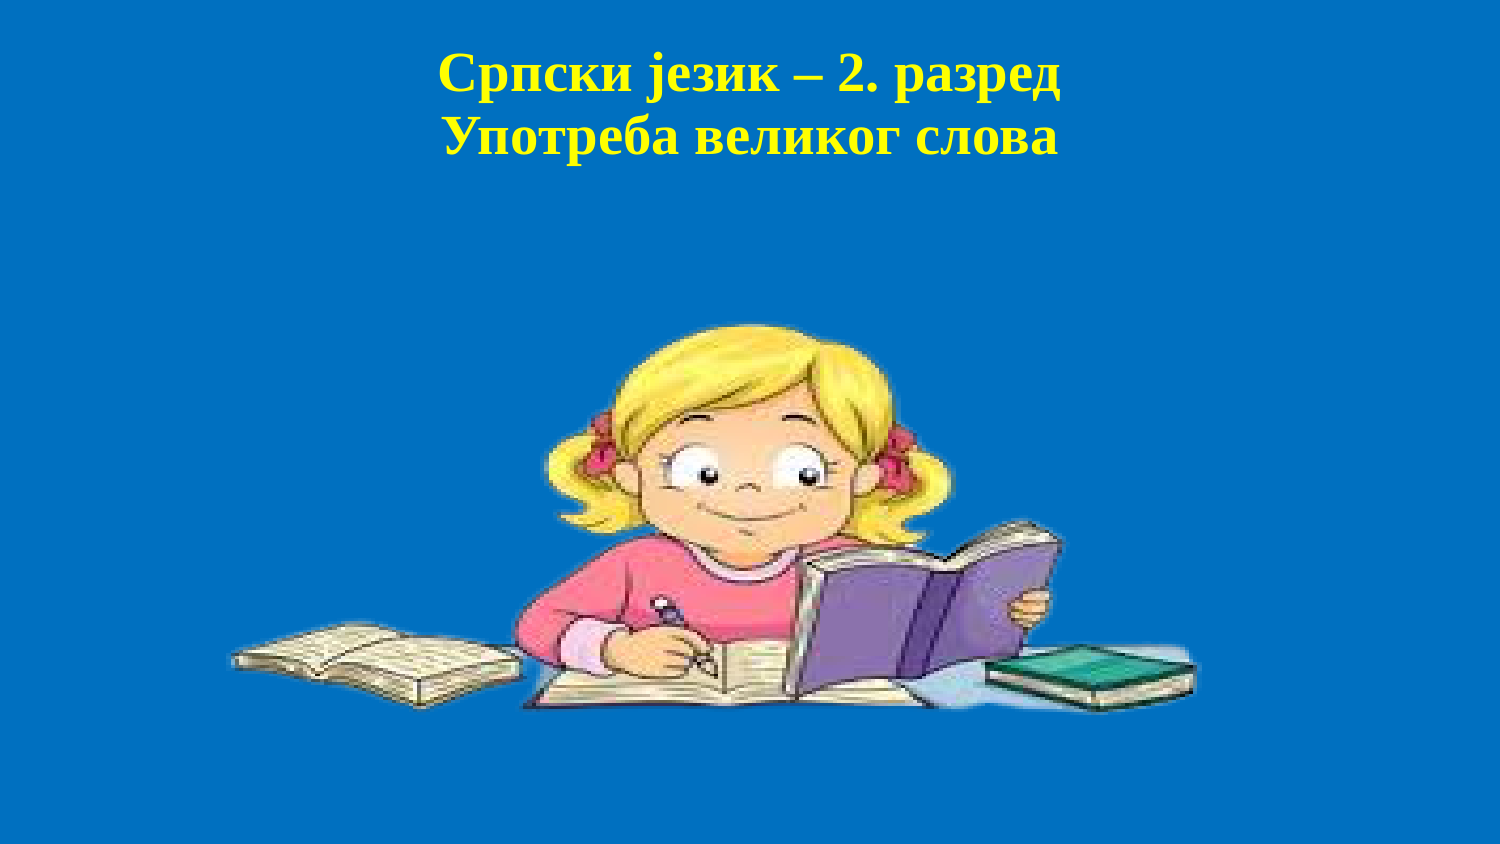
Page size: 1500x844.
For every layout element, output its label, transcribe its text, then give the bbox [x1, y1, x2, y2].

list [210, 187, 1219, 809]
title Српски језик – 2. разред Употреба великог слова [75, 33, 1425, 175]
